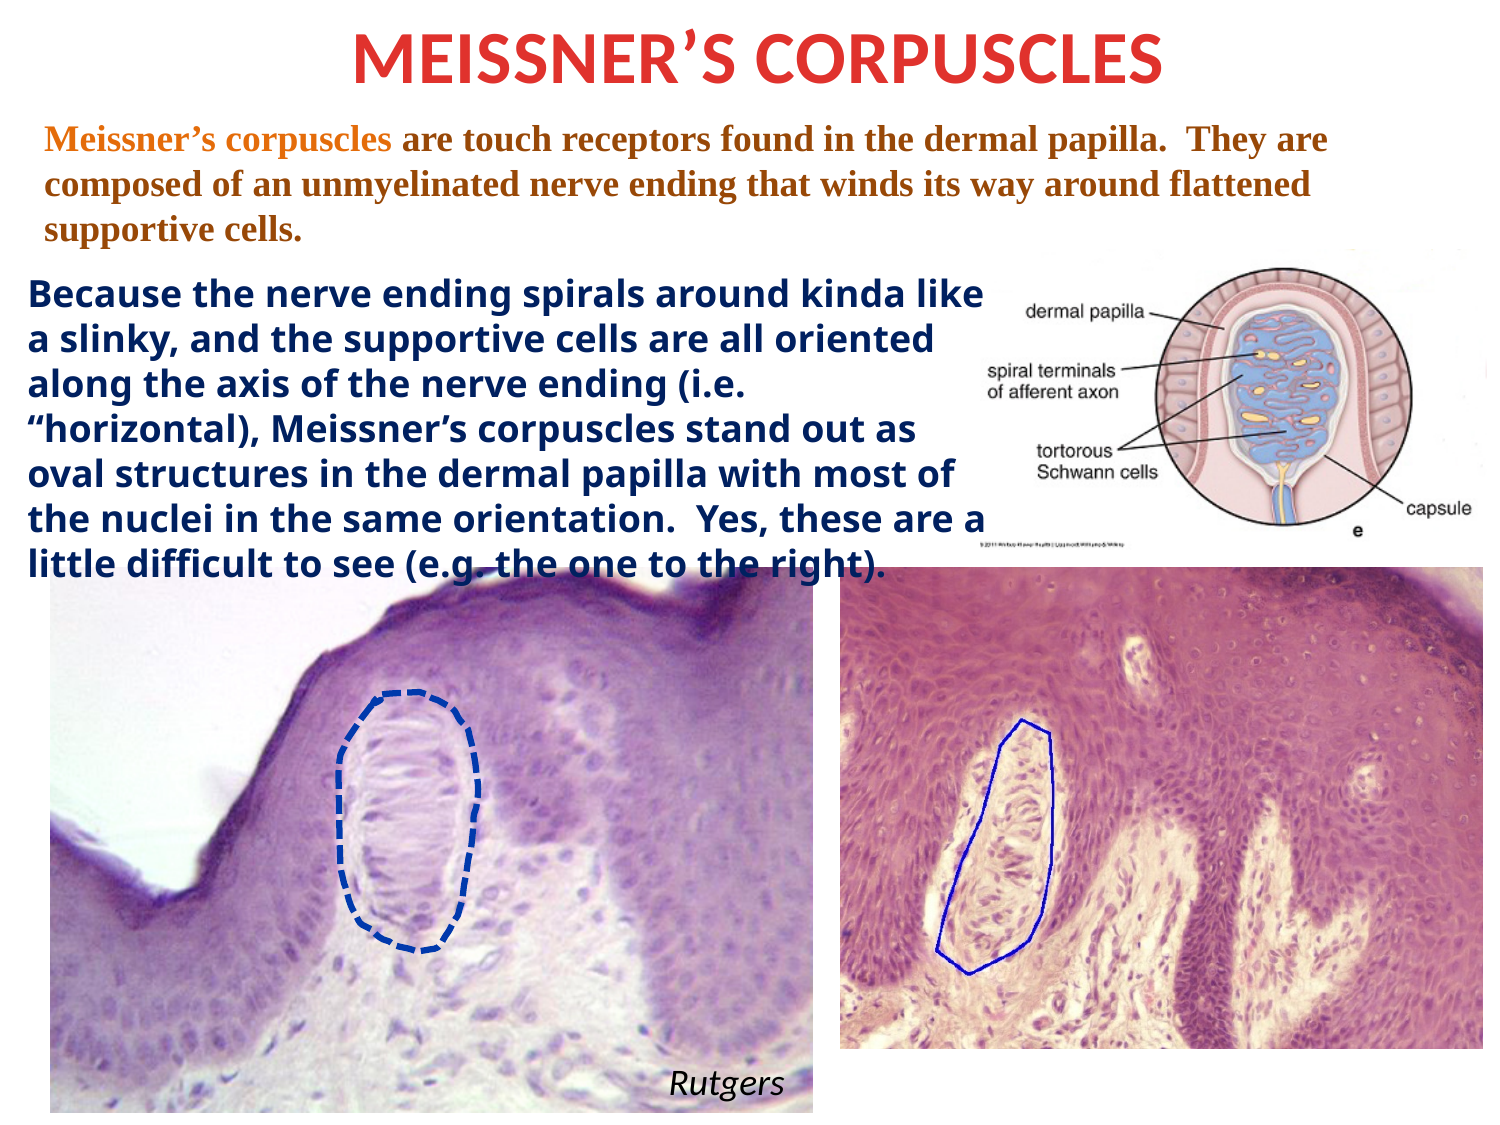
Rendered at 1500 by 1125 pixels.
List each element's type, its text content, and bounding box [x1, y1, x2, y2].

picture [840, 567, 1483, 1050]
picture [979, 249, 1487, 550]
text_box MEISSNER’S CORPUSCLES [30, 0, 1487, 106]
text_box Meissner’s corpuscles are touch receptors found in the dermal papilla. They are composed of an unmyelinated nerve ending that winds its way around flattened supportive cells. [29, 106, 1479, 257]
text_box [49, 567, 813, 1113]
text_box Because the nerve ending spirals around kinda like a slinky, and the supportive cells are all oriented along the axis of the nerve ending (i.e. “horizontal), Meissner’s corpuscles stand out as oval structures in the dermal papilla with most of the nuclei in the same orientation. Yes, these are a little difficult to see (e.g. the one to the right). [12, 262, 1005, 593]
